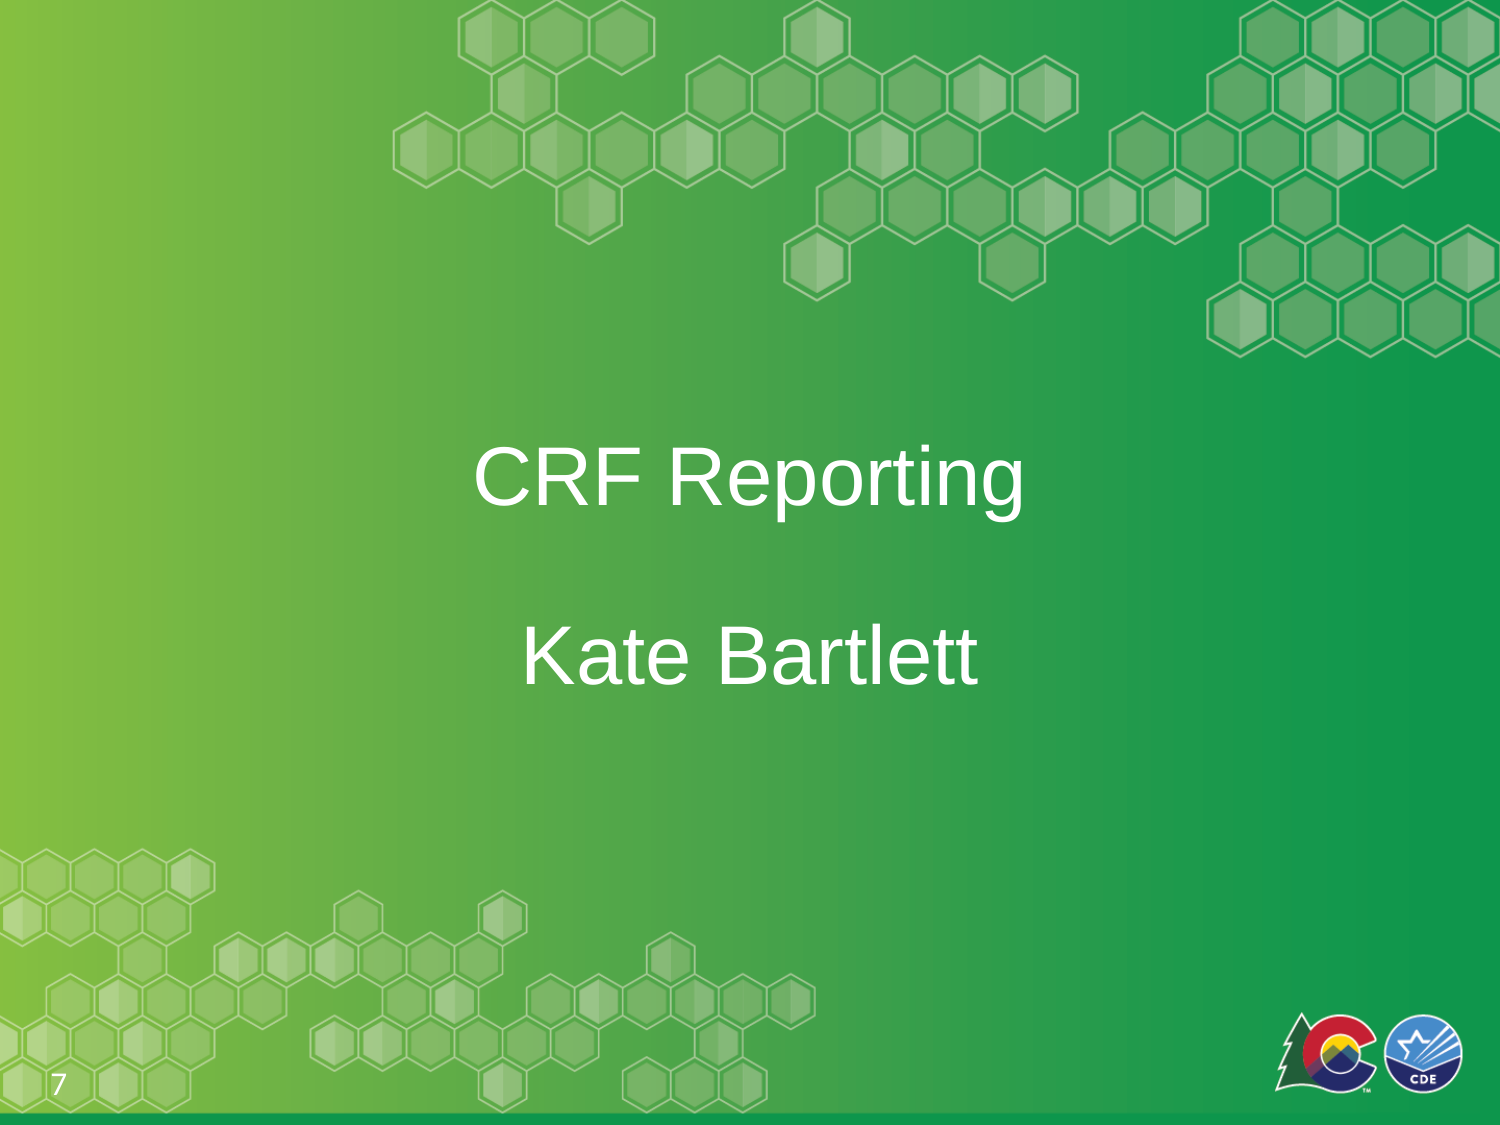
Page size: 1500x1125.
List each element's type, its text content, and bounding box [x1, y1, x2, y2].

picture [0, 0, 1500, 1125]
slide_number 7 [35, 1054, 373, 1115]
title CRF Reporting Kate Bartlett [112, 425, 1388, 810]
